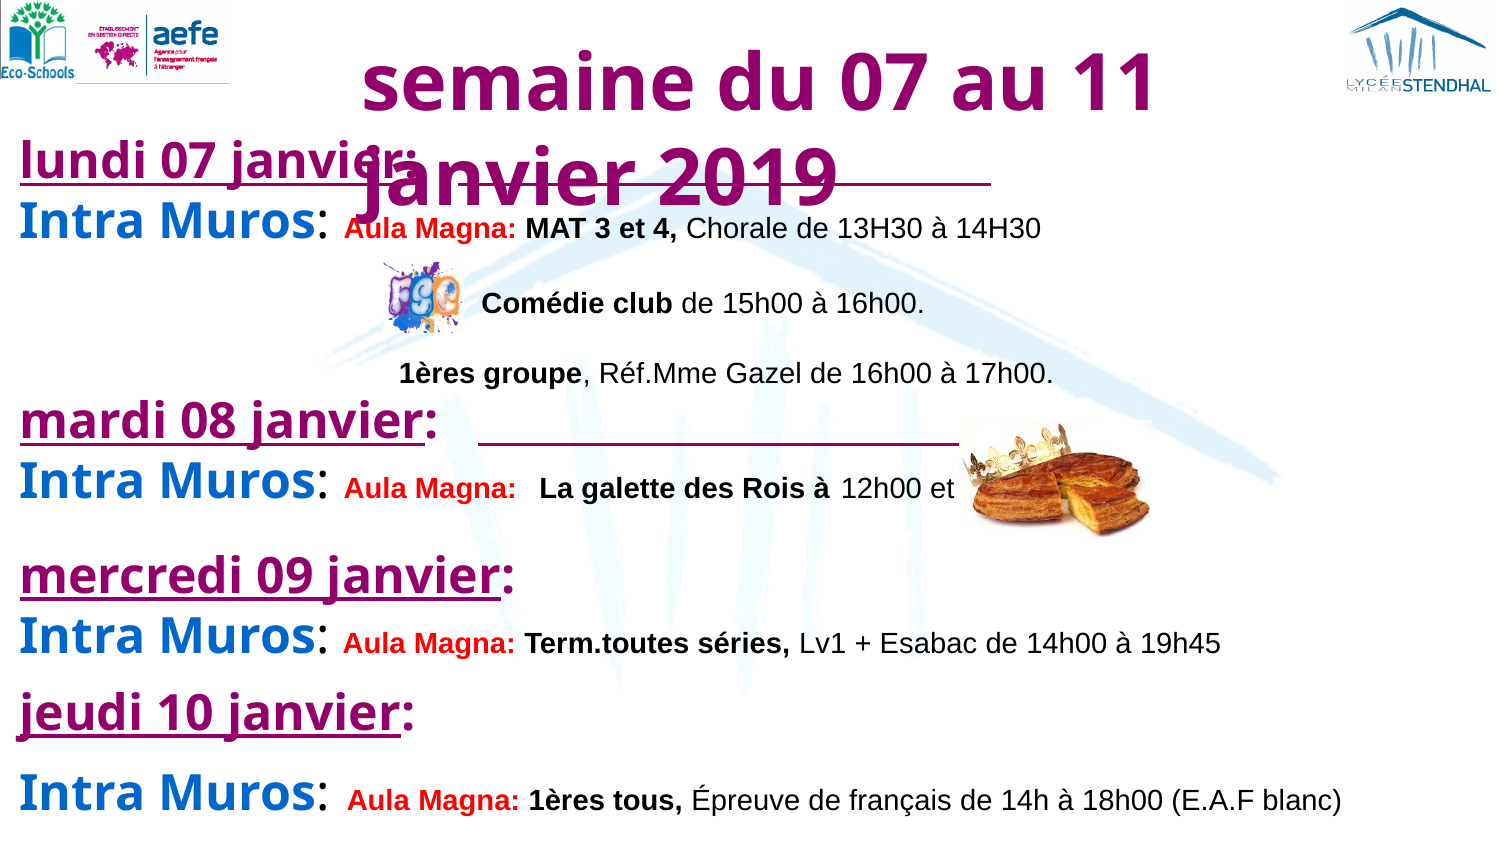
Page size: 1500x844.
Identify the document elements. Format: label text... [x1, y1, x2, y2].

picture [0, 0, 229, 84]
picture [383, 262, 465, 333]
picture [958, 420, 1153, 537]
text_box lundi 07 janvier: Intra Muros: Aula Magna: MAT 3 et 4, Chorale de 13H30 à 14H30 Comédie club de 15h00 à 16h00. 1ères groupe, Réf.Mme Gazel de 16h00 à 17h00. mardi 08 janvier: Intra Muros: Aula Magna: La galette des Rois à 12h00 et à 14h00. mercredi 09 janvier: Intra Muros: Aula Magna: Term.toutes séries, Lv1 + Esabac de 14h00 à 19h45 jeudi 10 janvier: Intra Muros: Aula Magna: 1ères tous, Épreuve de français de 14h à 18h00 (E.A.F blanc) [4, 113, 1500, 844]
text_box semaine du 07 au 11 janvier 2019 [346, 16, 1386, 113]
picture [1347, 6, 1496, 96]
